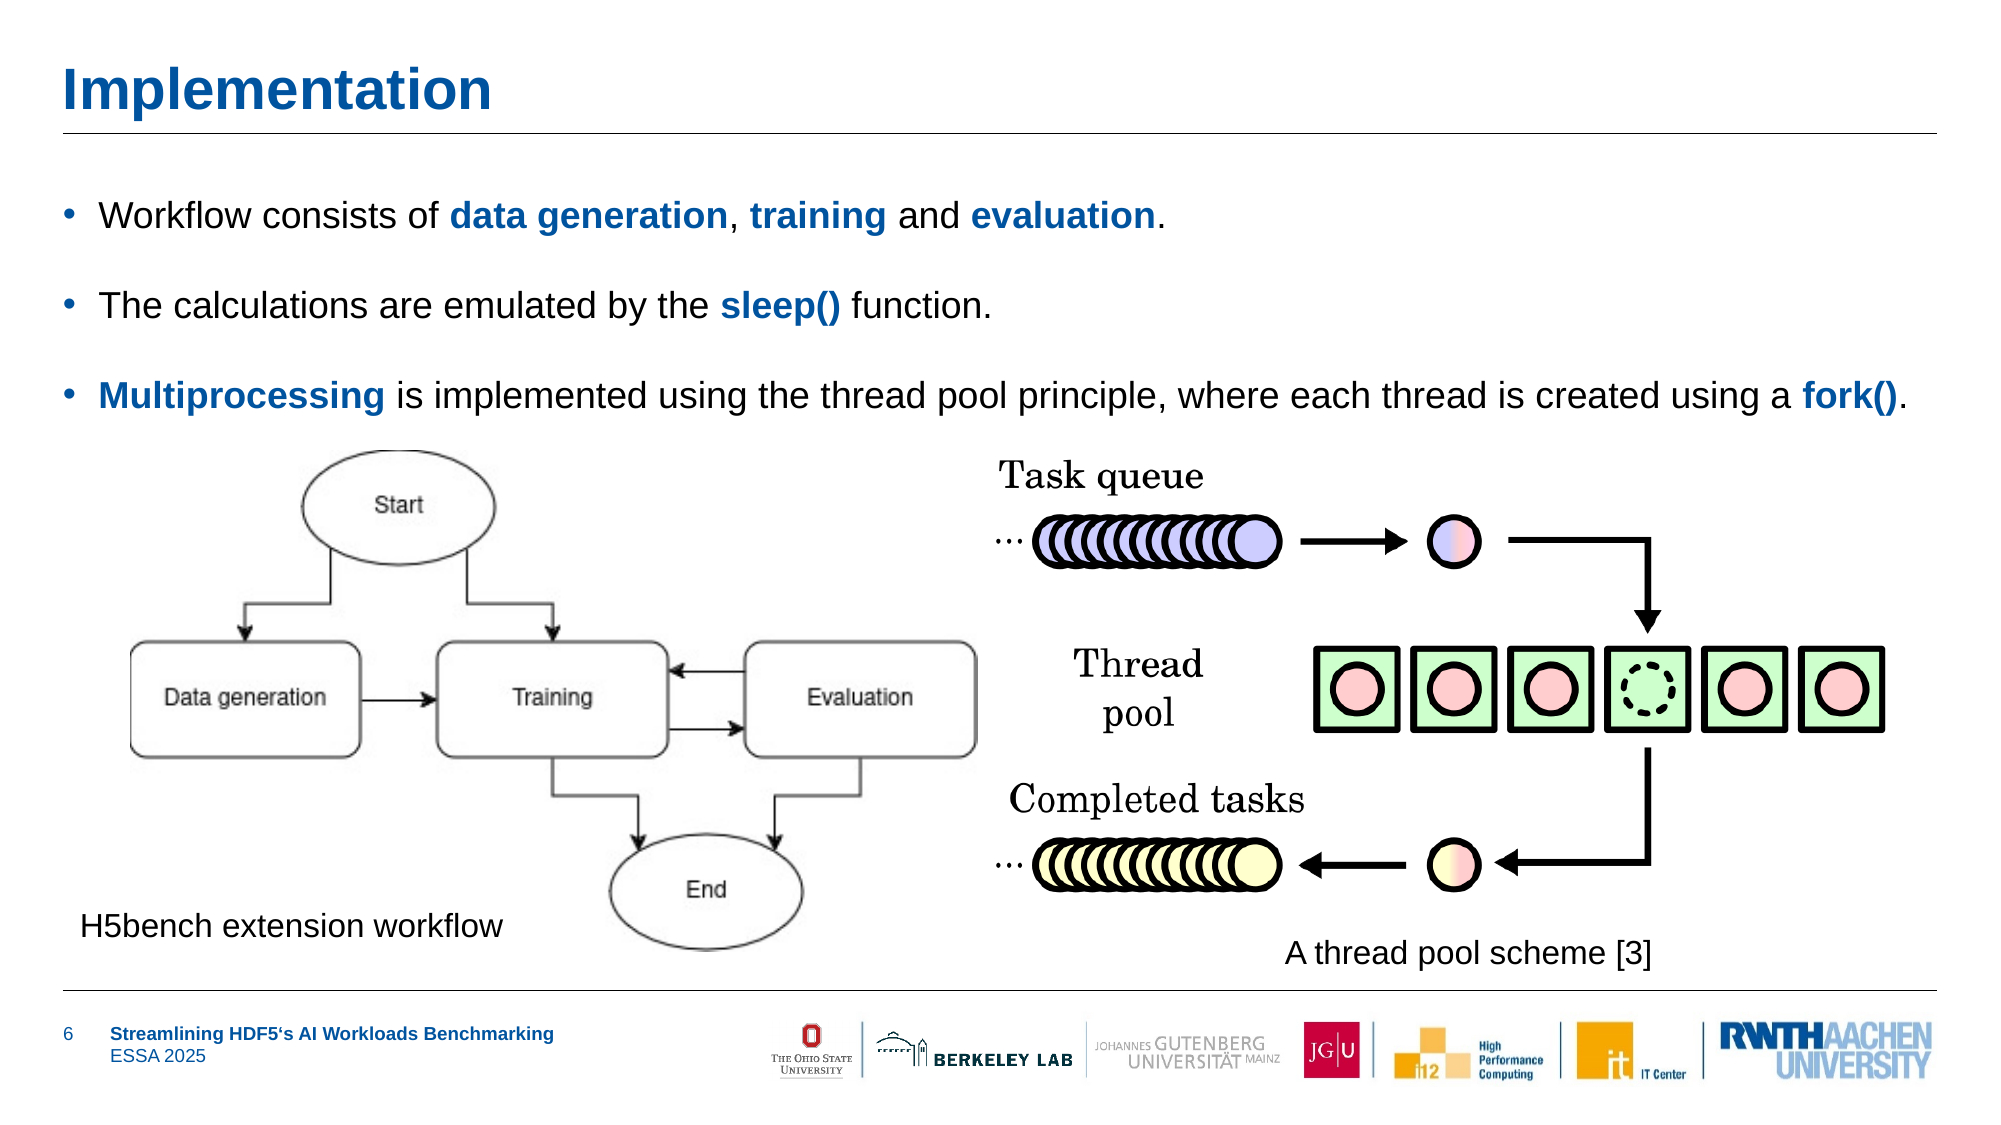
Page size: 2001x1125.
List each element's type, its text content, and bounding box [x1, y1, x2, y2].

title Implementation [63, 33, 1937, 123]
picture [766, 1011, 1380, 1086]
picture [1389, 1011, 1938, 1087]
text_box H5bench extension workflow [65, 896, 130, 952]
text_box A thread pool scheme [3] [1270, 925, 1669, 979]
picture [130, 439, 1914, 953]
text_box Workflow consists of data generation, training and evaluation. The calculations are emulated by the sleep() function. Multiprocessing is implemented using the thread pool principle, where each thread is created using a fork(). [62, 191, 1937, 440]
